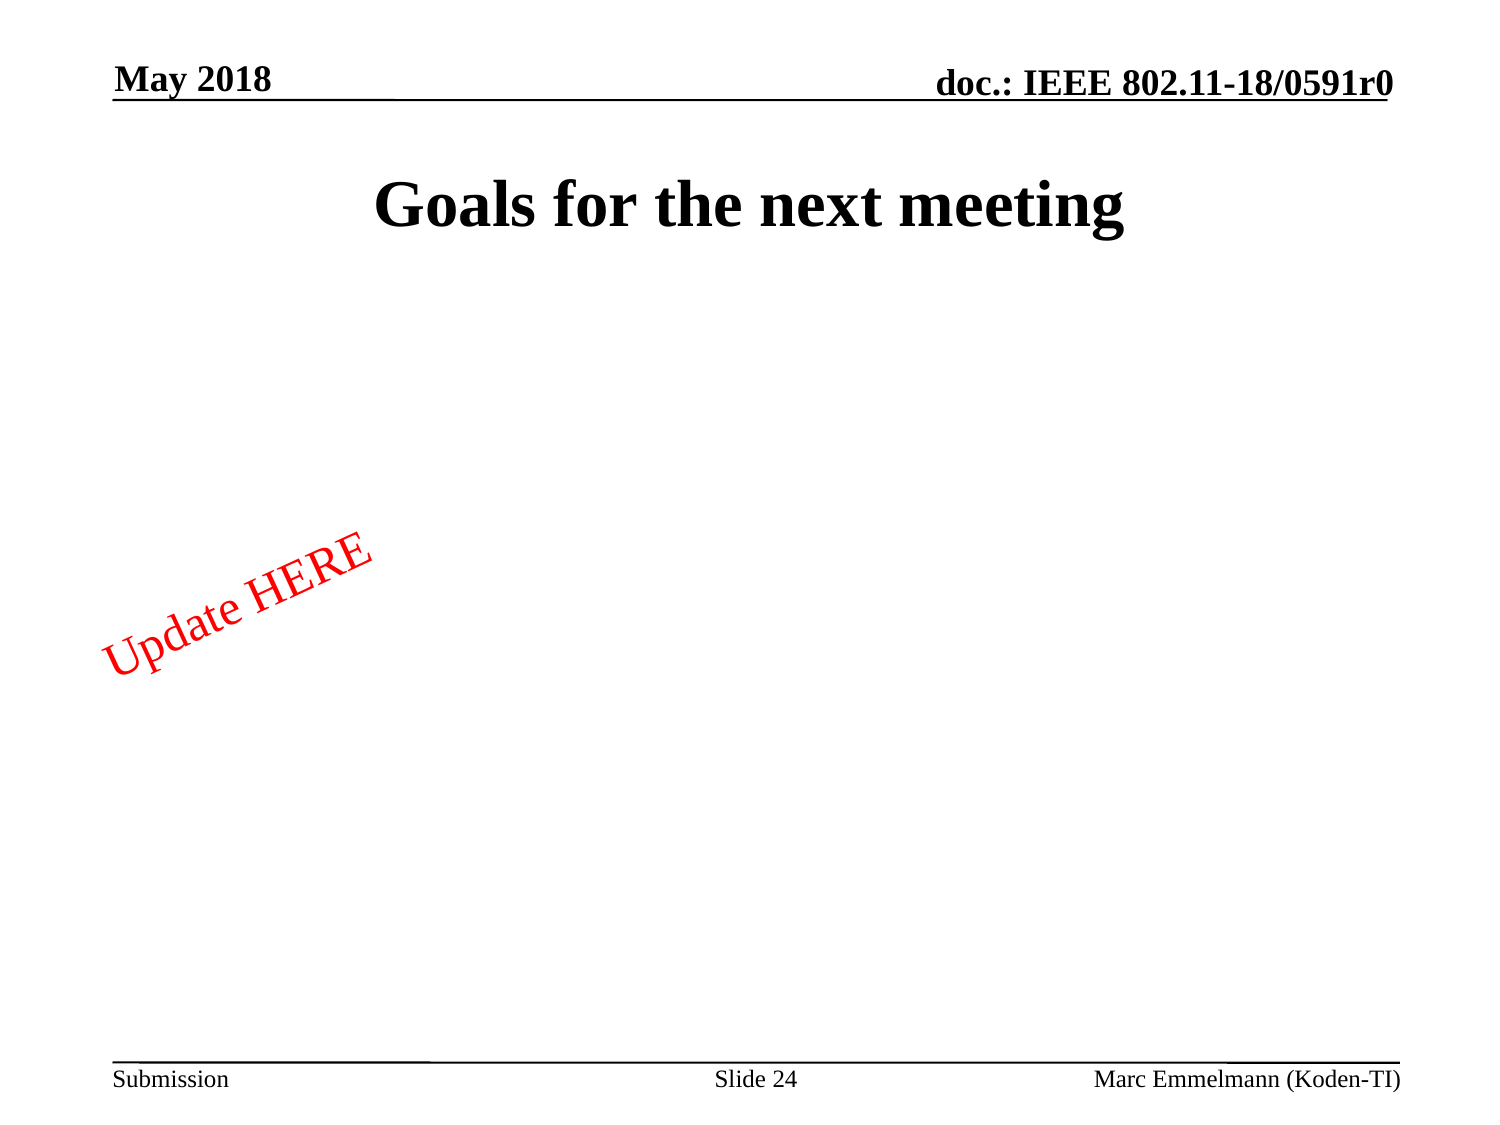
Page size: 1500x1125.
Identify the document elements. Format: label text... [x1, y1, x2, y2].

title Goals for the next meeting [112, 112, 1388, 288]
text_box Update HERE [76, 500, 396, 702]
footer Marc Emmelmann (Koden-TI) [878, 1061, 1402, 1093]
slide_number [114, 54, 423, 100]
slide_number Slide 24 [712, 1061, 800, 1123]
